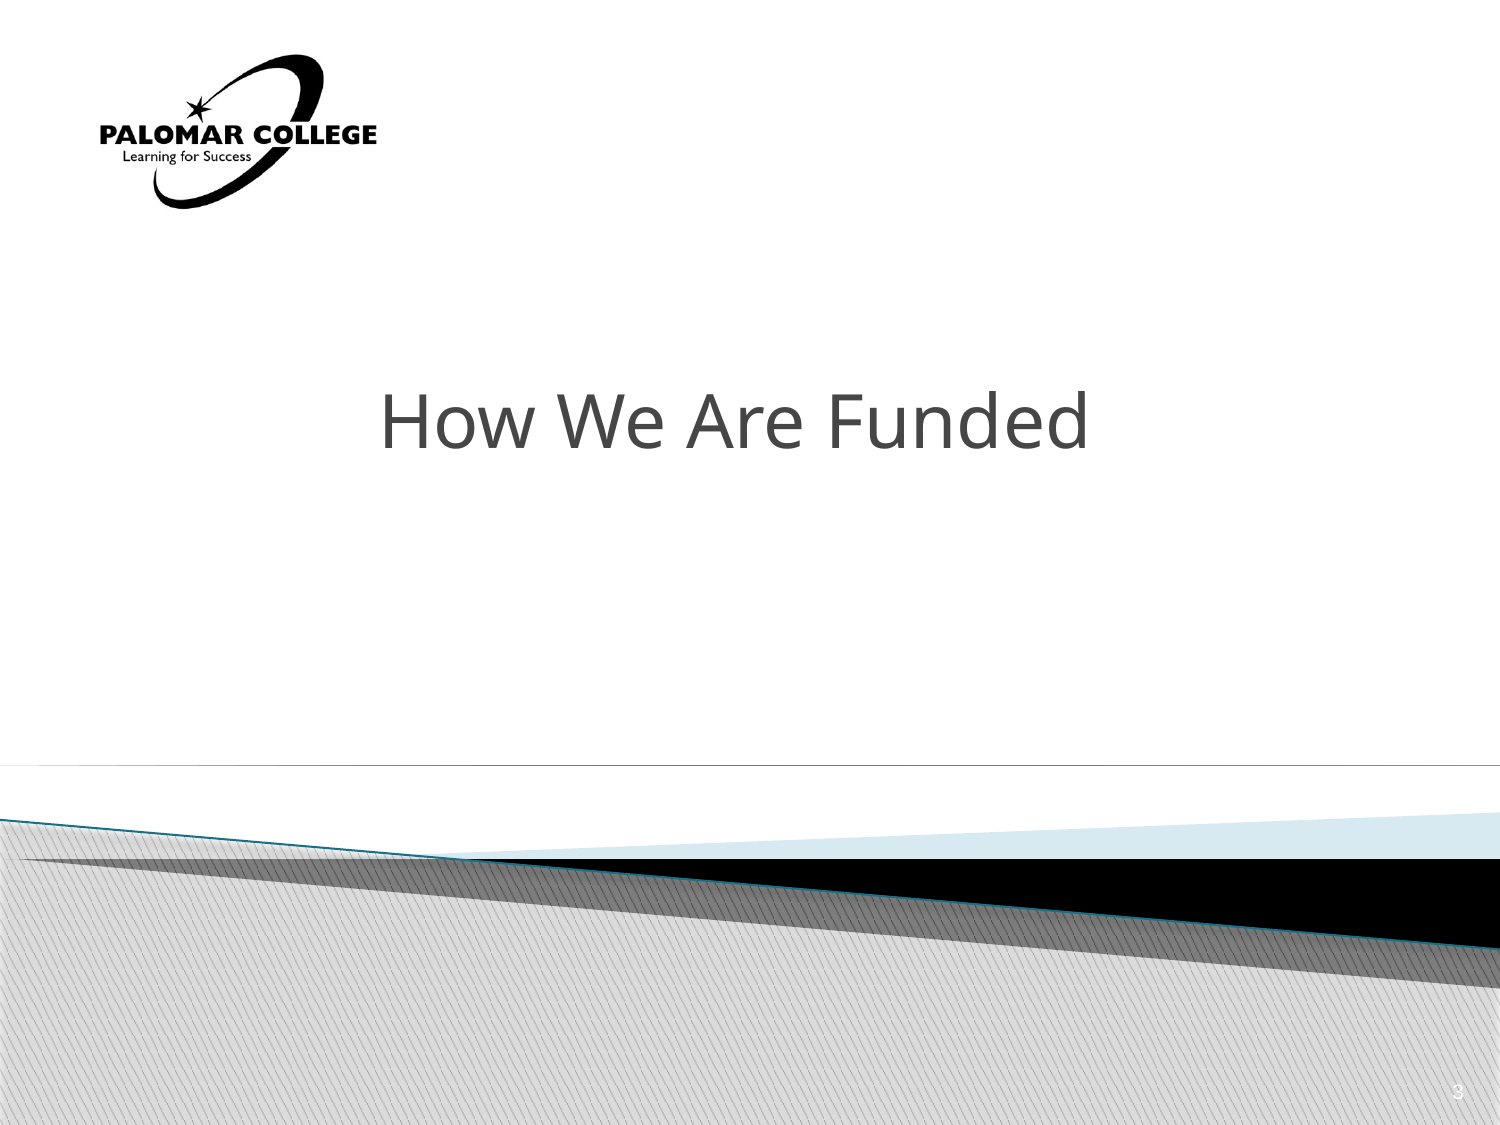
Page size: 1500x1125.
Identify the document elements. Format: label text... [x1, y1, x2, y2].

slide_number 3 [1418, 1051, 1479, 1112]
subtitle How We Are Funded [112, 365, 1388, 700]
picture [5, 859, 1500, 989]
picture [87, 36, 388, 226]
